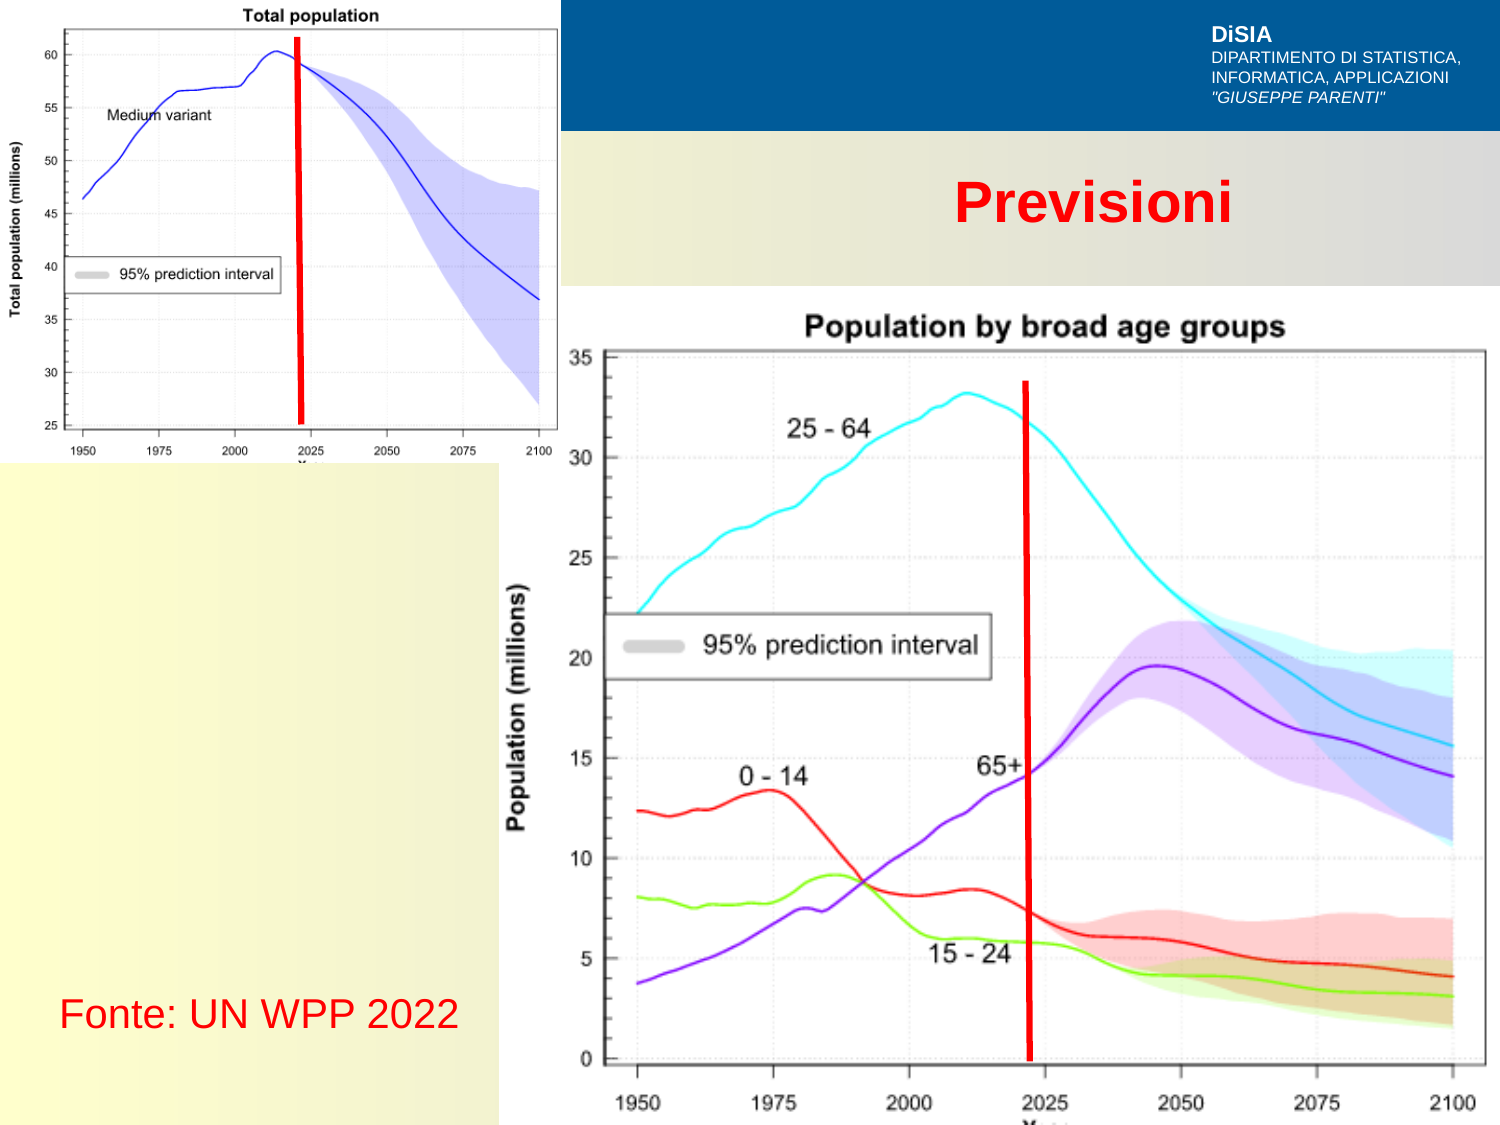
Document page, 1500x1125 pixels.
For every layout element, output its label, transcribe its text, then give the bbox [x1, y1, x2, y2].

picture [0, 0, 1500, 1125]
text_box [297, 36, 302, 425]
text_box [1025, 380, 1030, 1062]
text_box Fonte: UN WPP 2022 [28, 969, 491, 1062]
title Previsioni [800, 136, 1388, 272]
